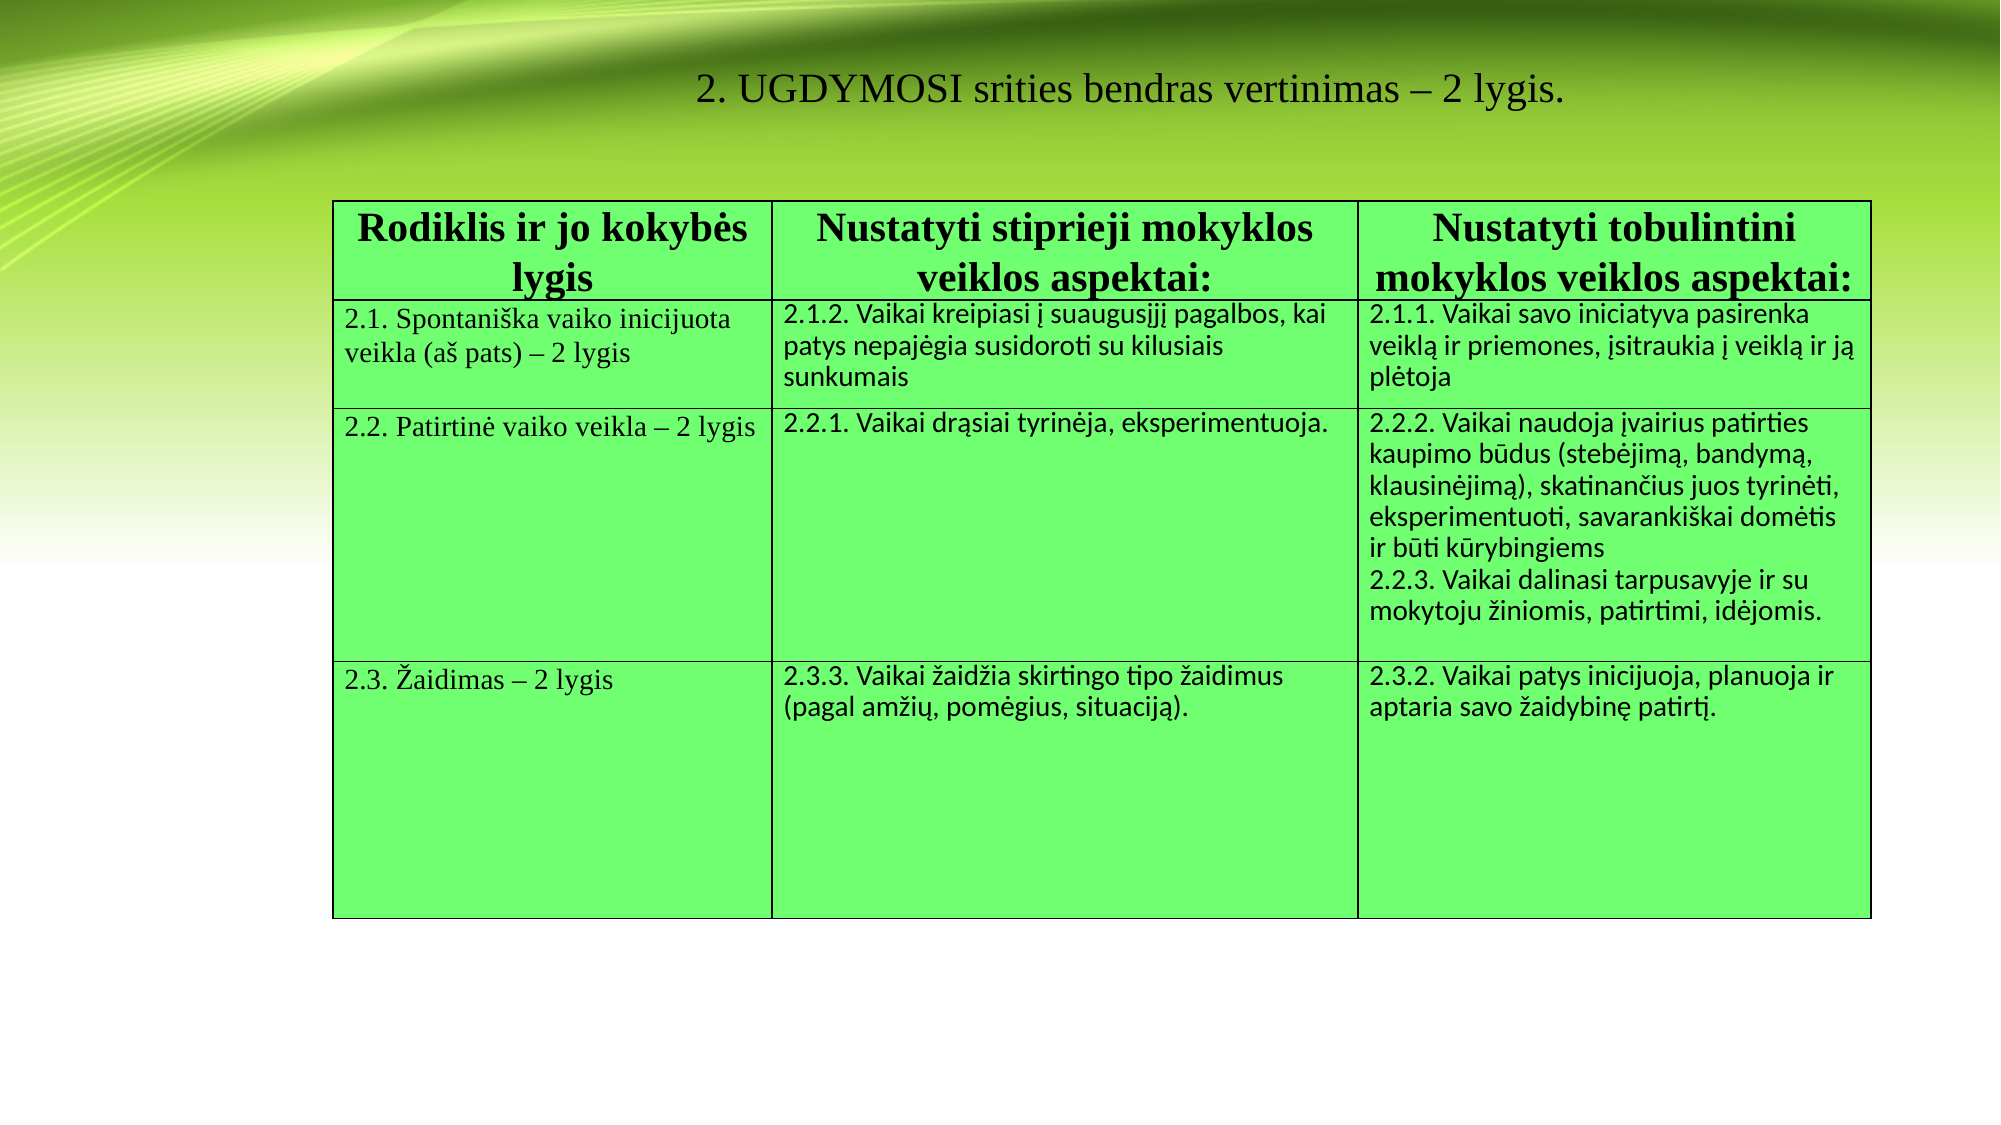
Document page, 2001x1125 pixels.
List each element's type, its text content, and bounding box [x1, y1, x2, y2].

table_header Nustatyti tobulintini mokyklos veiklos aspektai: [1359, 202, 1870, 299]
table_header Rodiklis ir jo kokybės lygis [334, 202, 771, 299]
picture [0, 0, 2000, 1125]
table_cell 2.1. Spontaniška vaiko inicijuota veikla (aš pats) – 2 lygis [334, 301, 771, 408]
table_cell 2.1.2. Vaikai kreipiasi į suaugusįjį pagalbos, kai patys nepajėgia susidoroti su kilusiais sunkumais [773, 301, 1357, 408]
table_cell 2.3.2. Vaikai patys inicijuoja, planuoja ir aptaria savo žaidybinę patirtį. [1359, 662, 1870, 918]
title 2. UGDYMOSI srities bendras vertinimas – 2 lygis. [361, 49, 1900, 171]
table_header Nustatyti stiprieji mokyklos veiklos aspektai: [773, 202, 1357, 299]
table_cell 2.3. Žaidimas – 2 lygis [334, 662, 771, 918]
table_cell 2.3.3. Vaikai žaidžia skirtingo tipo žaidimus (pagal amžių, pomėgius, situaciją). [773, 662, 1357, 918]
table_cell 2.2.2. Vaikai naudoja įvairius patirties kaupimo būdus (stebėjimą, bandymą, klausinėjimą), skatinančius juos tyrinėti, eksperimentuoti, savarankiškai domėtis ir būti kūrybingiems 2.2.3. Vaikai dalinasi tarpusavyje ir su mokytoju žiniomis, patirtimi, idėjomis. [1359, 409, 1870, 661]
table_cell 2.2. Patirtinė vaiko veikla – 2 lygis [334, 409, 771, 661]
table_cell 2.1.1. Vaikai savo iniciatyva pasirenka veiklą ir priemones, įsitraukia į veiklą ir ją plėtoja [1359, 301, 1870, 408]
table_cell 2.2.1. Vaikai drąsiai tyrinėja, eksperimentuoja. [773, 409, 1357, 661]
